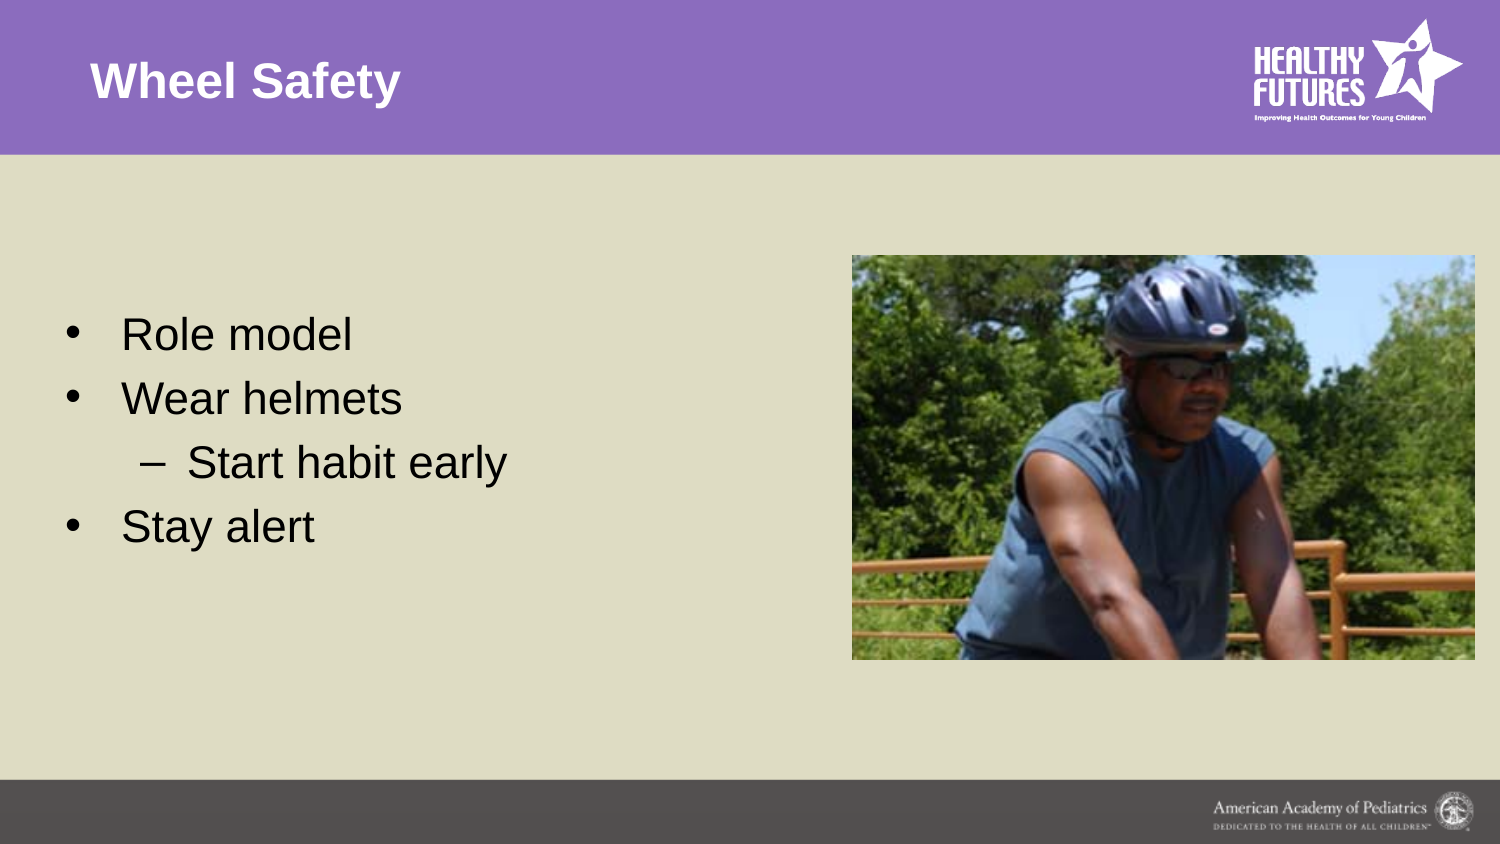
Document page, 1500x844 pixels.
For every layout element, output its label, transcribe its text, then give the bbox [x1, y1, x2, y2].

picture [0, 0, 1500, 844]
list Role model Wear helmets Start habit early Stay alert [50, 296, 763, 588]
title Wheel Safety [75, 0, 1188, 157]
